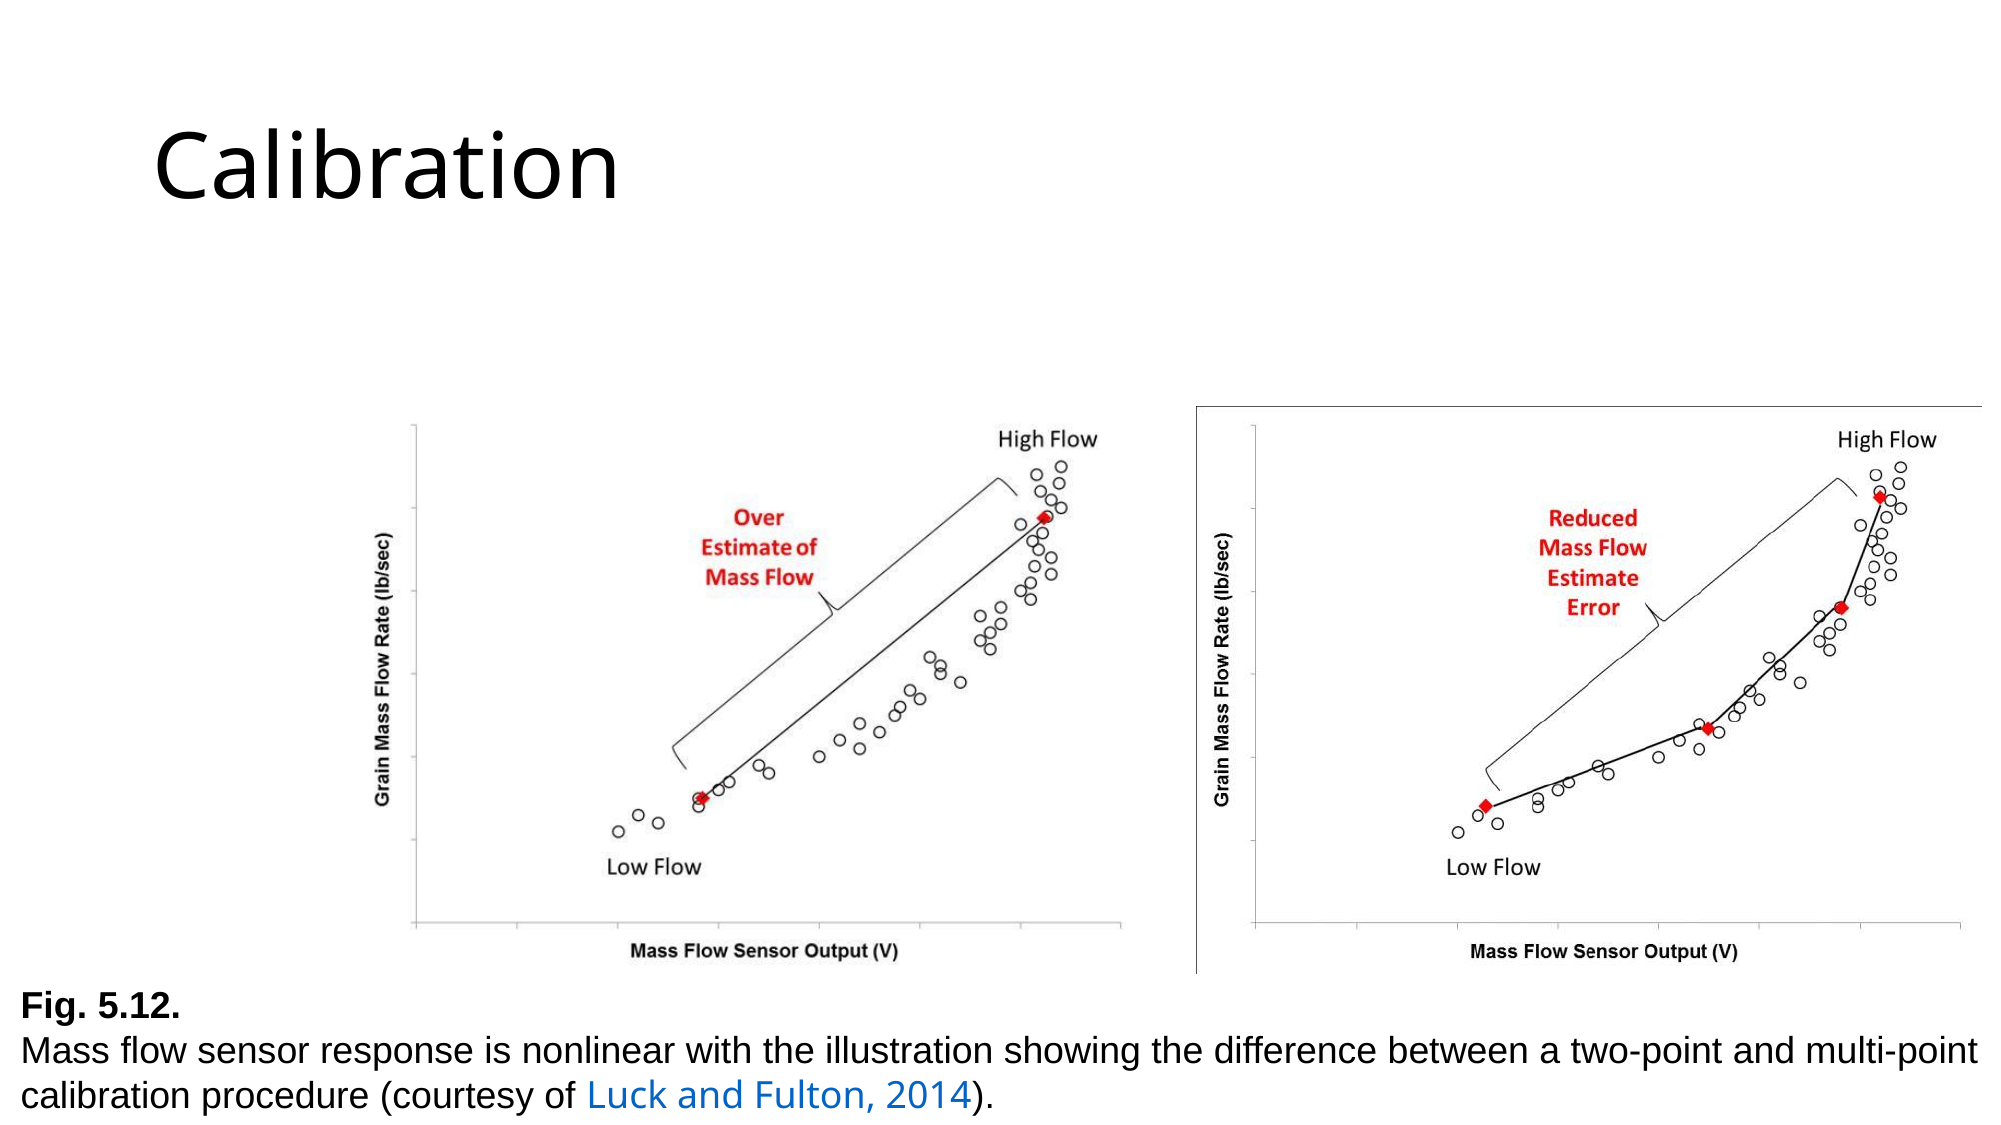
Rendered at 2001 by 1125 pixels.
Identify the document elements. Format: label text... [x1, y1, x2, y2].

title Calibration [137, 59, 1863, 278]
text_box Fig. 5.12. Mass flow sensor response is nonlinear with the illustration showing the difference between a two-point and multi-point calibration procedure (courtesy of Luck and Fulton, 2014). [5, 973, 1994, 1125]
picture [1195, 406, 1982, 974]
picture [357, 406, 1143, 974]
